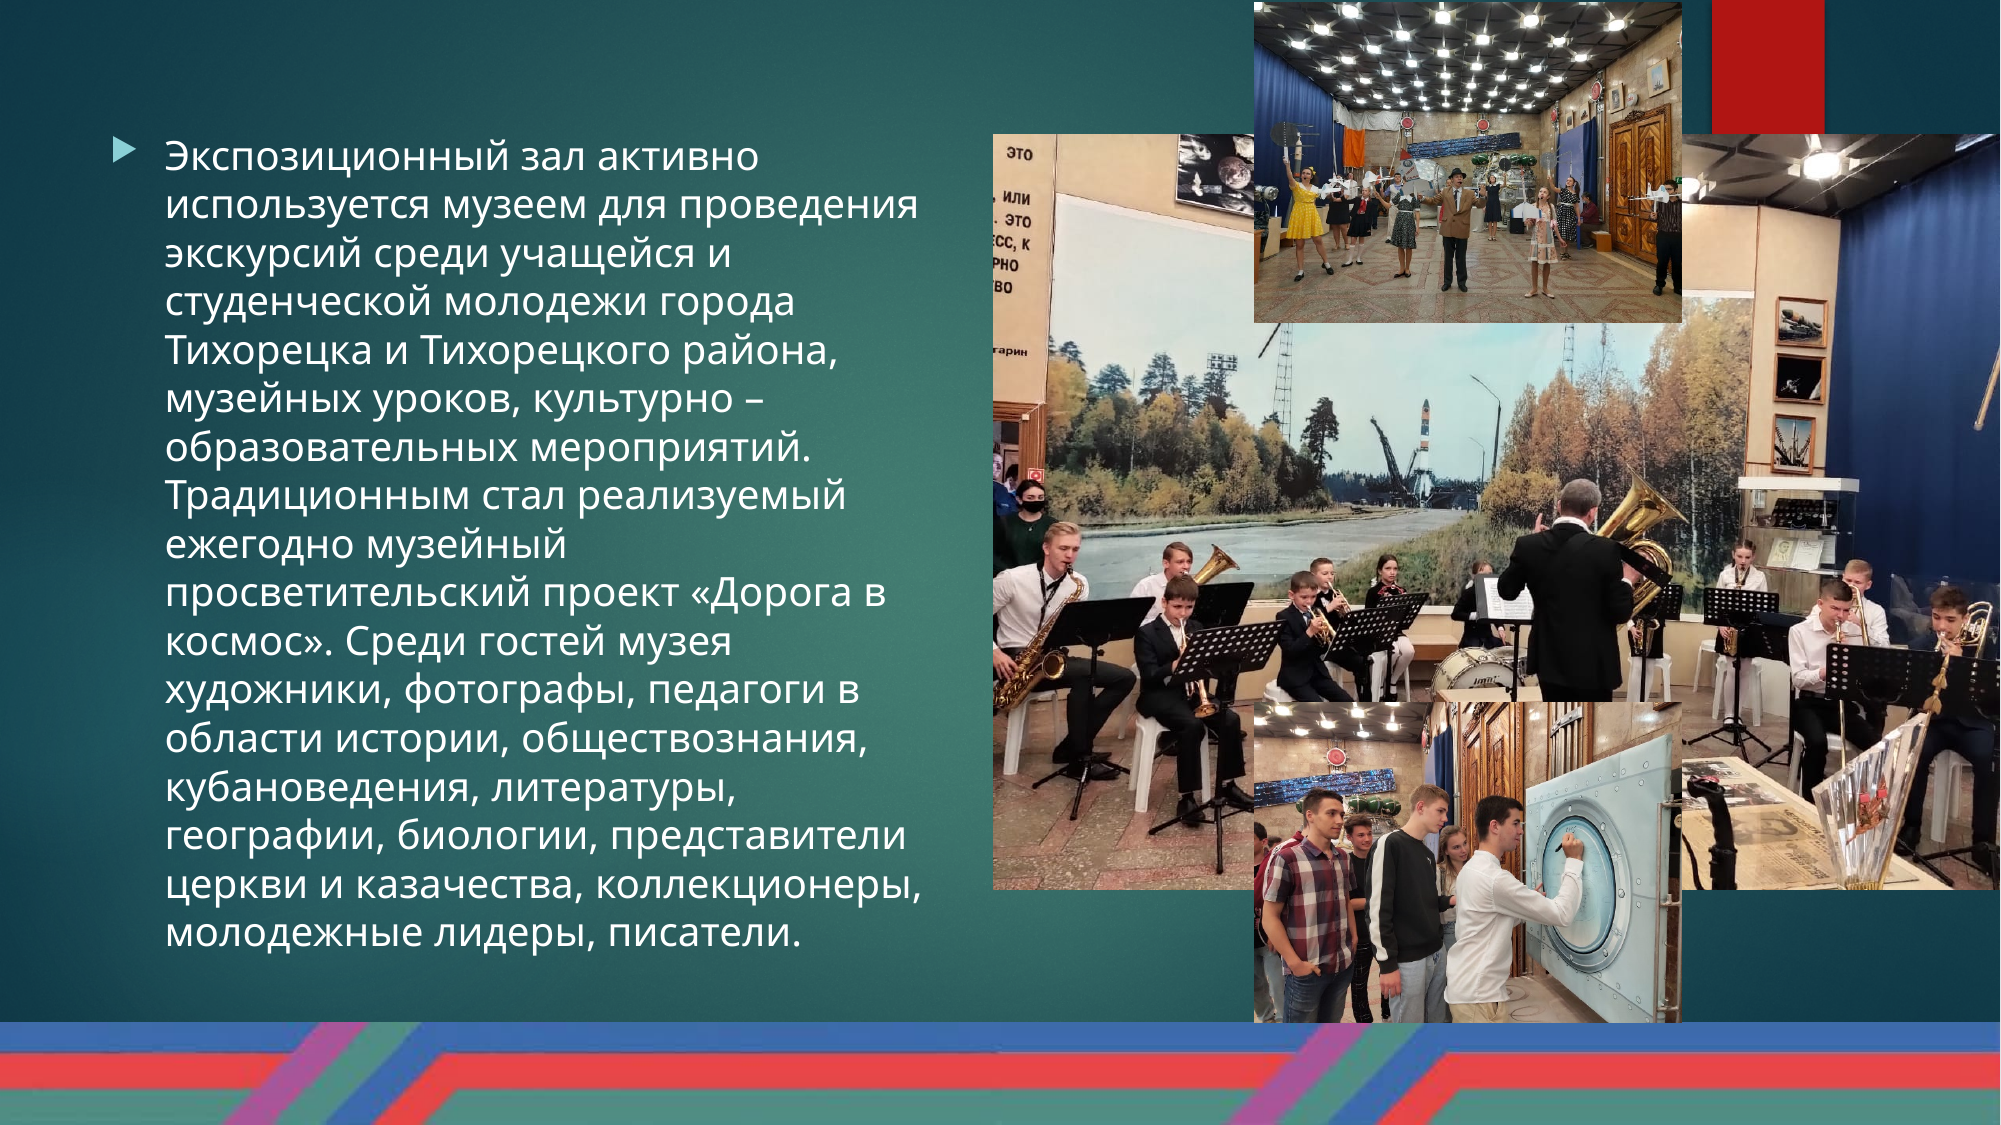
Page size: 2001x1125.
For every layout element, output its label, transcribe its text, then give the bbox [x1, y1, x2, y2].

picture [0, 0, 2000, 1125]
list Экспозиционный зал активно используется музеем для проведения экскурсий среди учащейся и студенческой молодежи города Тихорецка и Тихорецкого района, музейных уроков, культурно – образовательных мероприятий. Традиционным стал реализуемый ежегодно музейный просветительский проект «Дорога в космос». Среди гостей музея художники, фотографы, педагоги в области истории, обществознания, кубановедения, литературы, географии, биологии, представители церкви и казачества, коллекционеры, молодежные лидеры, писатели. [95, 96, 942, 988]
